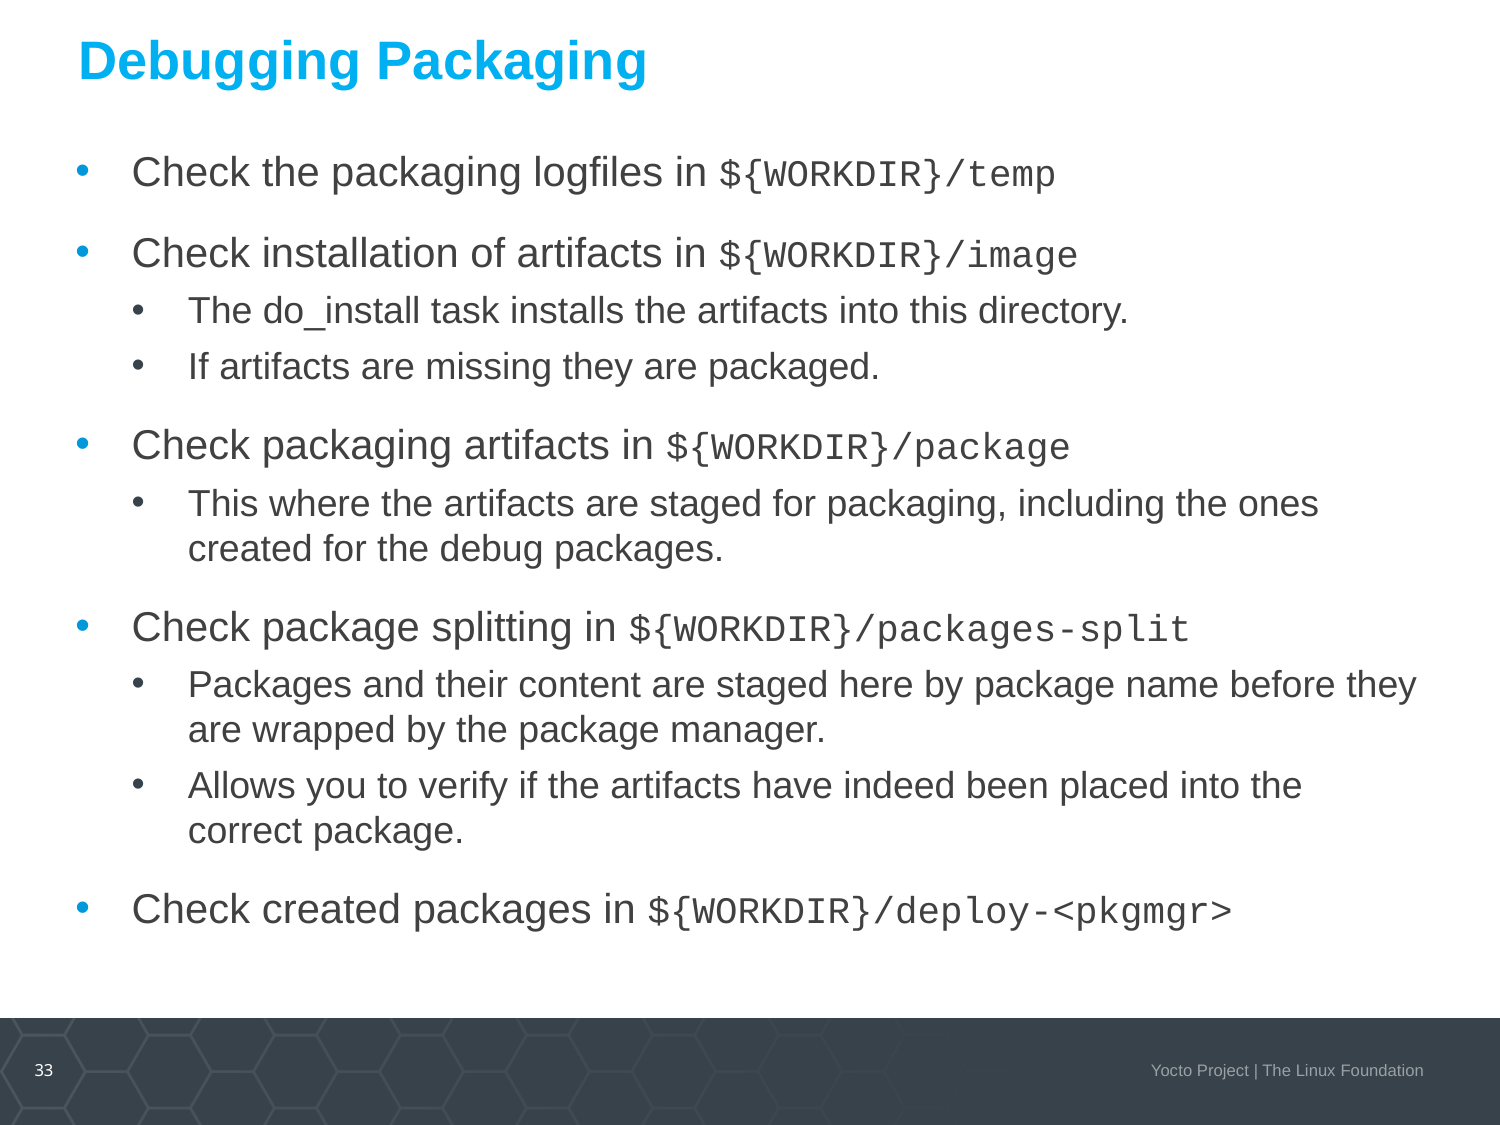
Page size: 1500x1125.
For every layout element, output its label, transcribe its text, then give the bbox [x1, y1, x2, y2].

list Check the packaging logfiles in ${WORKDIR}/temp Check installation of artifacts in ${WORKDIR}/image The do_install task installs the artifacts into this directory. If artifacts are missing they are packaged. Check packaging artifacts in ${WORKDIR}/package This where the artifacts are staged for packaging, including the ones created for the debug packages. Check package splitting in ${WORKDIR}/packages-split Packages and their content are staged here by package name before they are wrapped by the package manager. Allows you to verify if the artifacts have indeed been placed into the correct package. Check created packages in ${WORKDIR}/deploy-<pkgmgr> [75, 144, 1427, 986]
title Debugging Packaging [78, 36, 1428, 183]
picture [0, 0, 1500, 1125]
